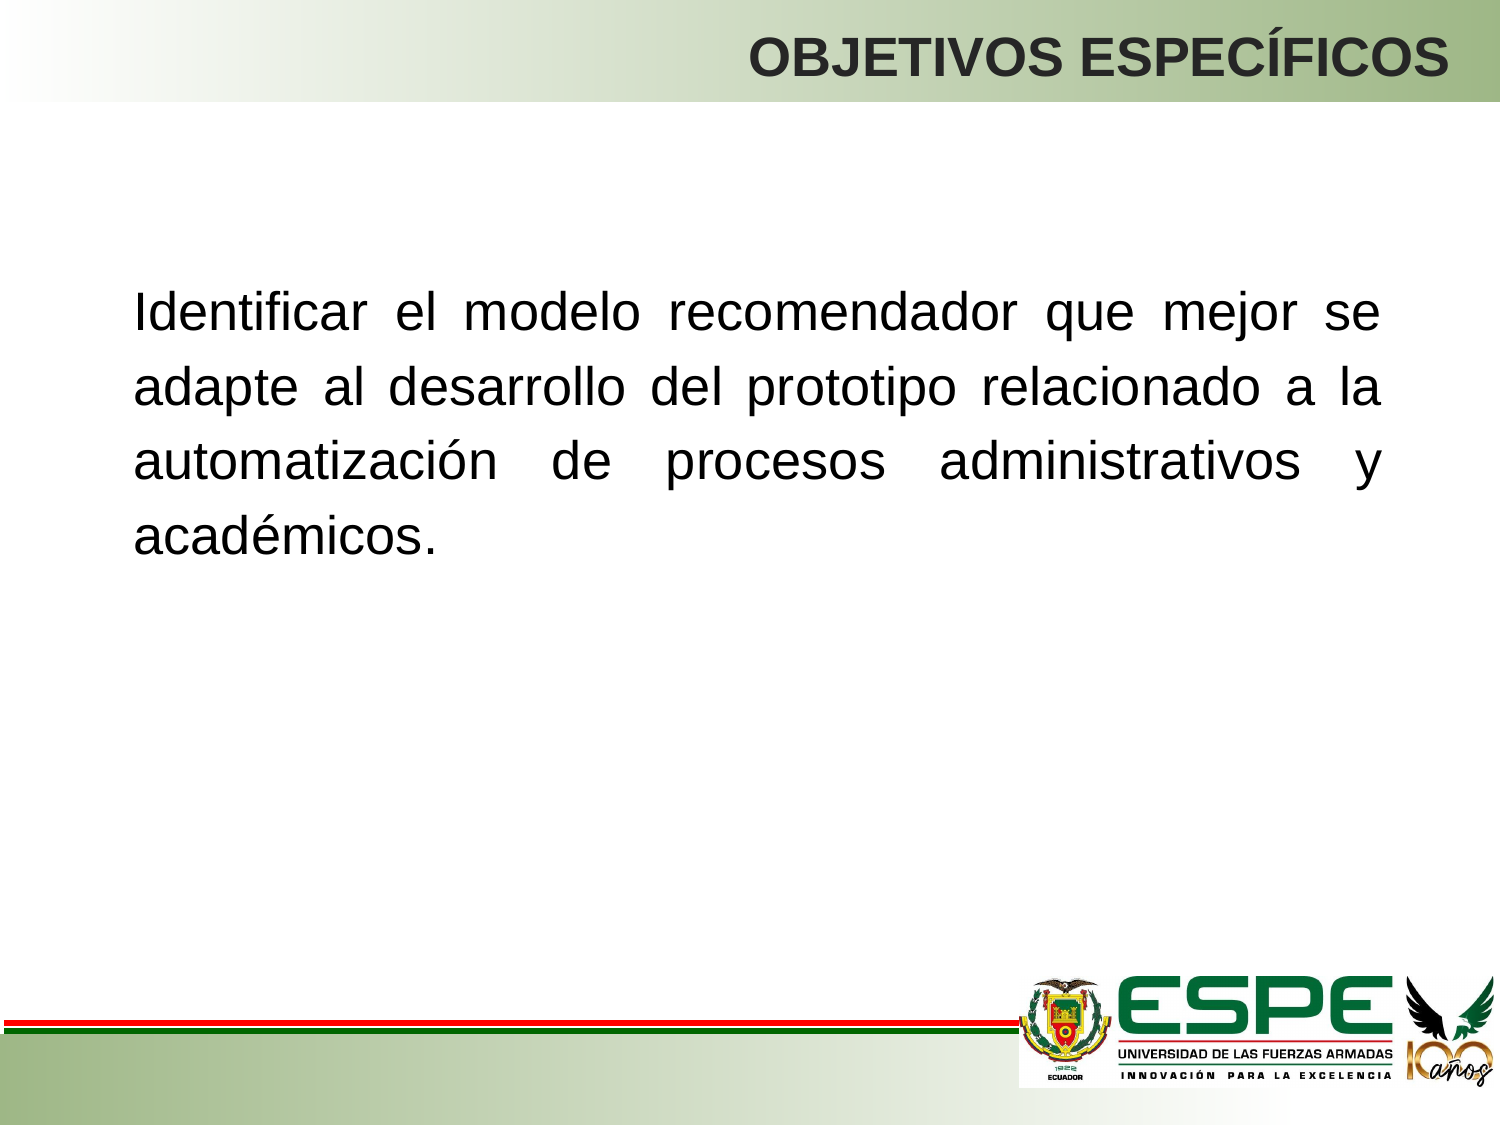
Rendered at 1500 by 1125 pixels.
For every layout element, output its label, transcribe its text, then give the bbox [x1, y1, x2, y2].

picture [1018, 975, 1494, 1088]
text_box Identificar el modelo recomendador que mejor se adapte al desarrollo del prototipo relacionado a la automatización de procesos administrativos y académicos. [118, 259, 1400, 573]
text_box OBJETIVOS ESPECÍFICOS [626, 0, 1466, 96]
